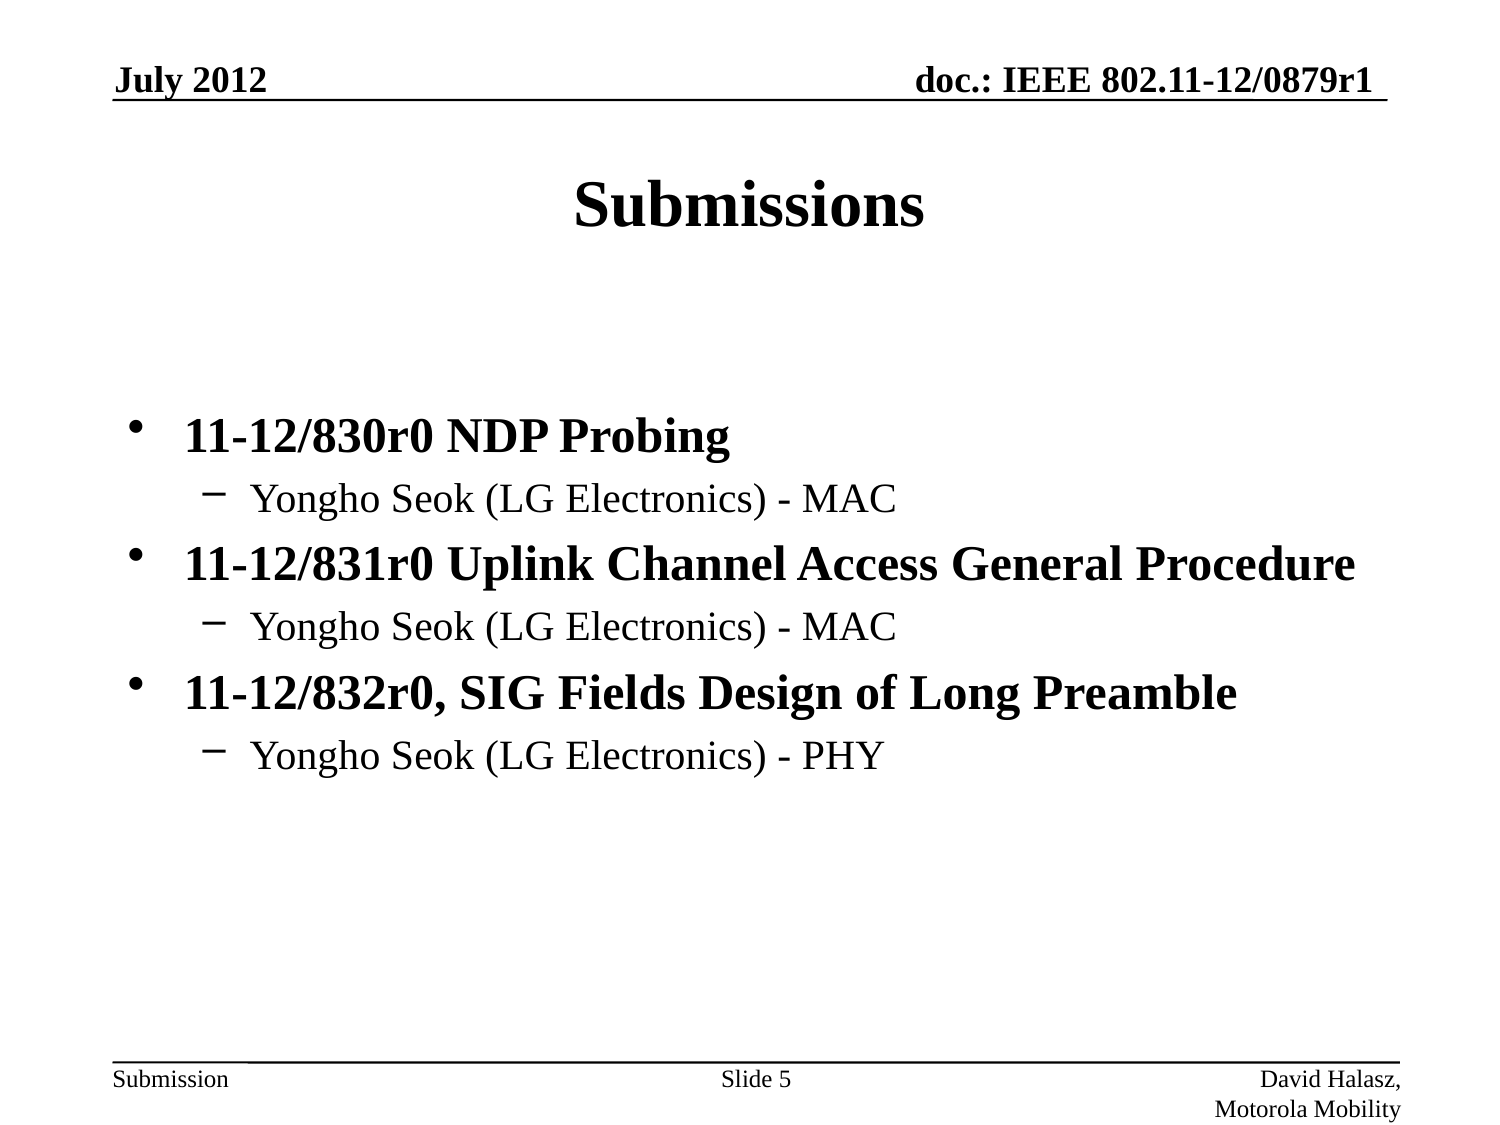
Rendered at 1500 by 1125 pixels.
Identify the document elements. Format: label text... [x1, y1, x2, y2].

list 11-12/830r0 NDP Probing Yongho Seok (LG Electronics) - MAC 11-12/831r0 Uplink Channel Access General Procedure Yongho Seok (LG Electronics) - MAC 11-12/832r0, SIG Fields Design of Long Preamble Yongho Seok (LG Electronics) - PHY [112, 324, 1388, 1001]
slide_number Slide 5 [712, 1061, 800, 1093]
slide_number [114, 54, 333, 101]
footer David Halasz, Motorola Mobility [1185, 1061, 1402, 1093]
title Submissions [112, 112, 1388, 288]
